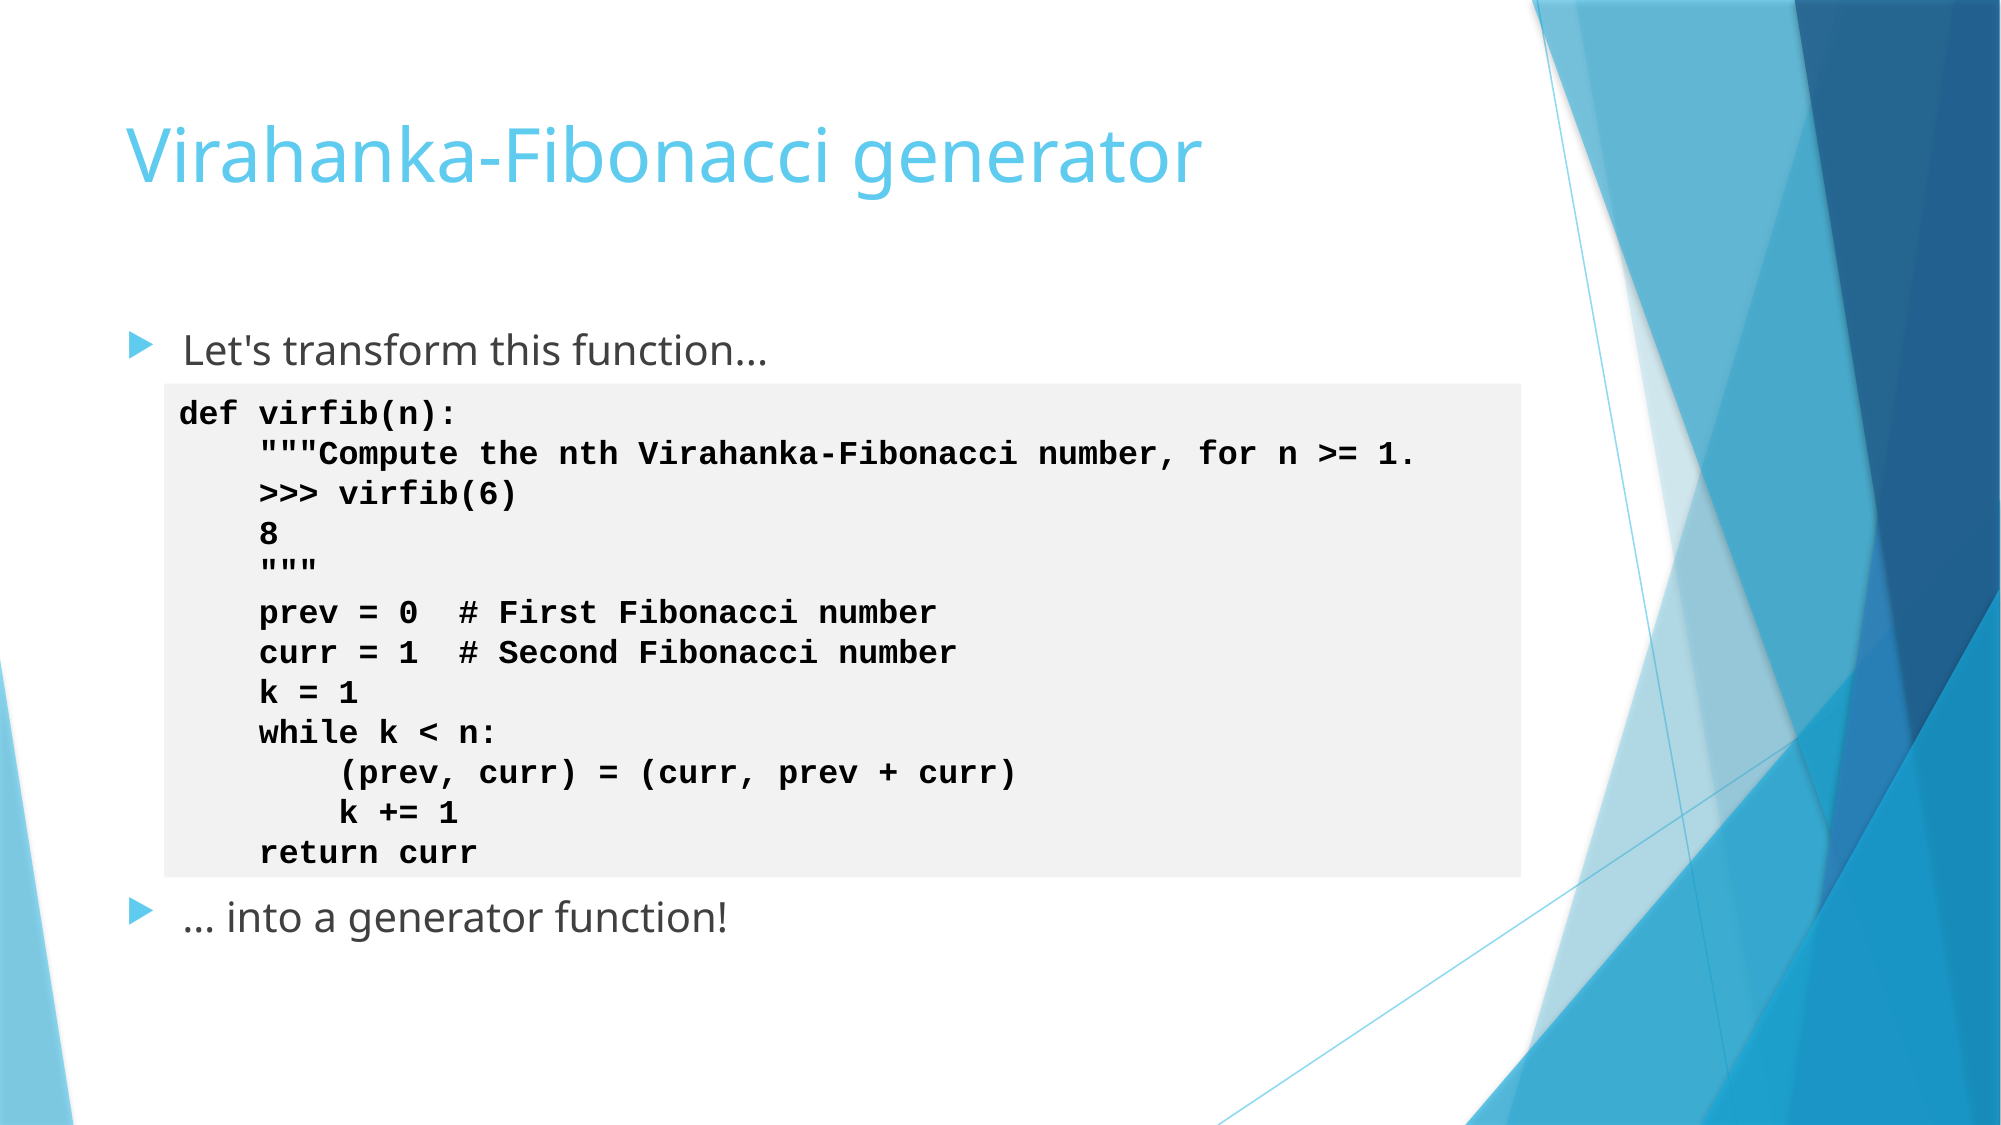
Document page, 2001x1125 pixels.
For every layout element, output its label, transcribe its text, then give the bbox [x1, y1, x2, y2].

title Virahanka-Fibonacci generator [111, 99, 1522, 316]
list Let's transform this function... … into a generator function! [111, 316, 1522, 991]
text_box def virfib(n): """Compute the nth Virahanka-Fibonacci number, for n >= 1. >>> virfib(6) 8 """ prev = 0 # First Fibonacci number curr = 1 # Second Fibonacci number k = 1 while k < n: (prev, curr) = (curr, prev + curr) k += 1 return curr [164, 383, 1522, 878]
